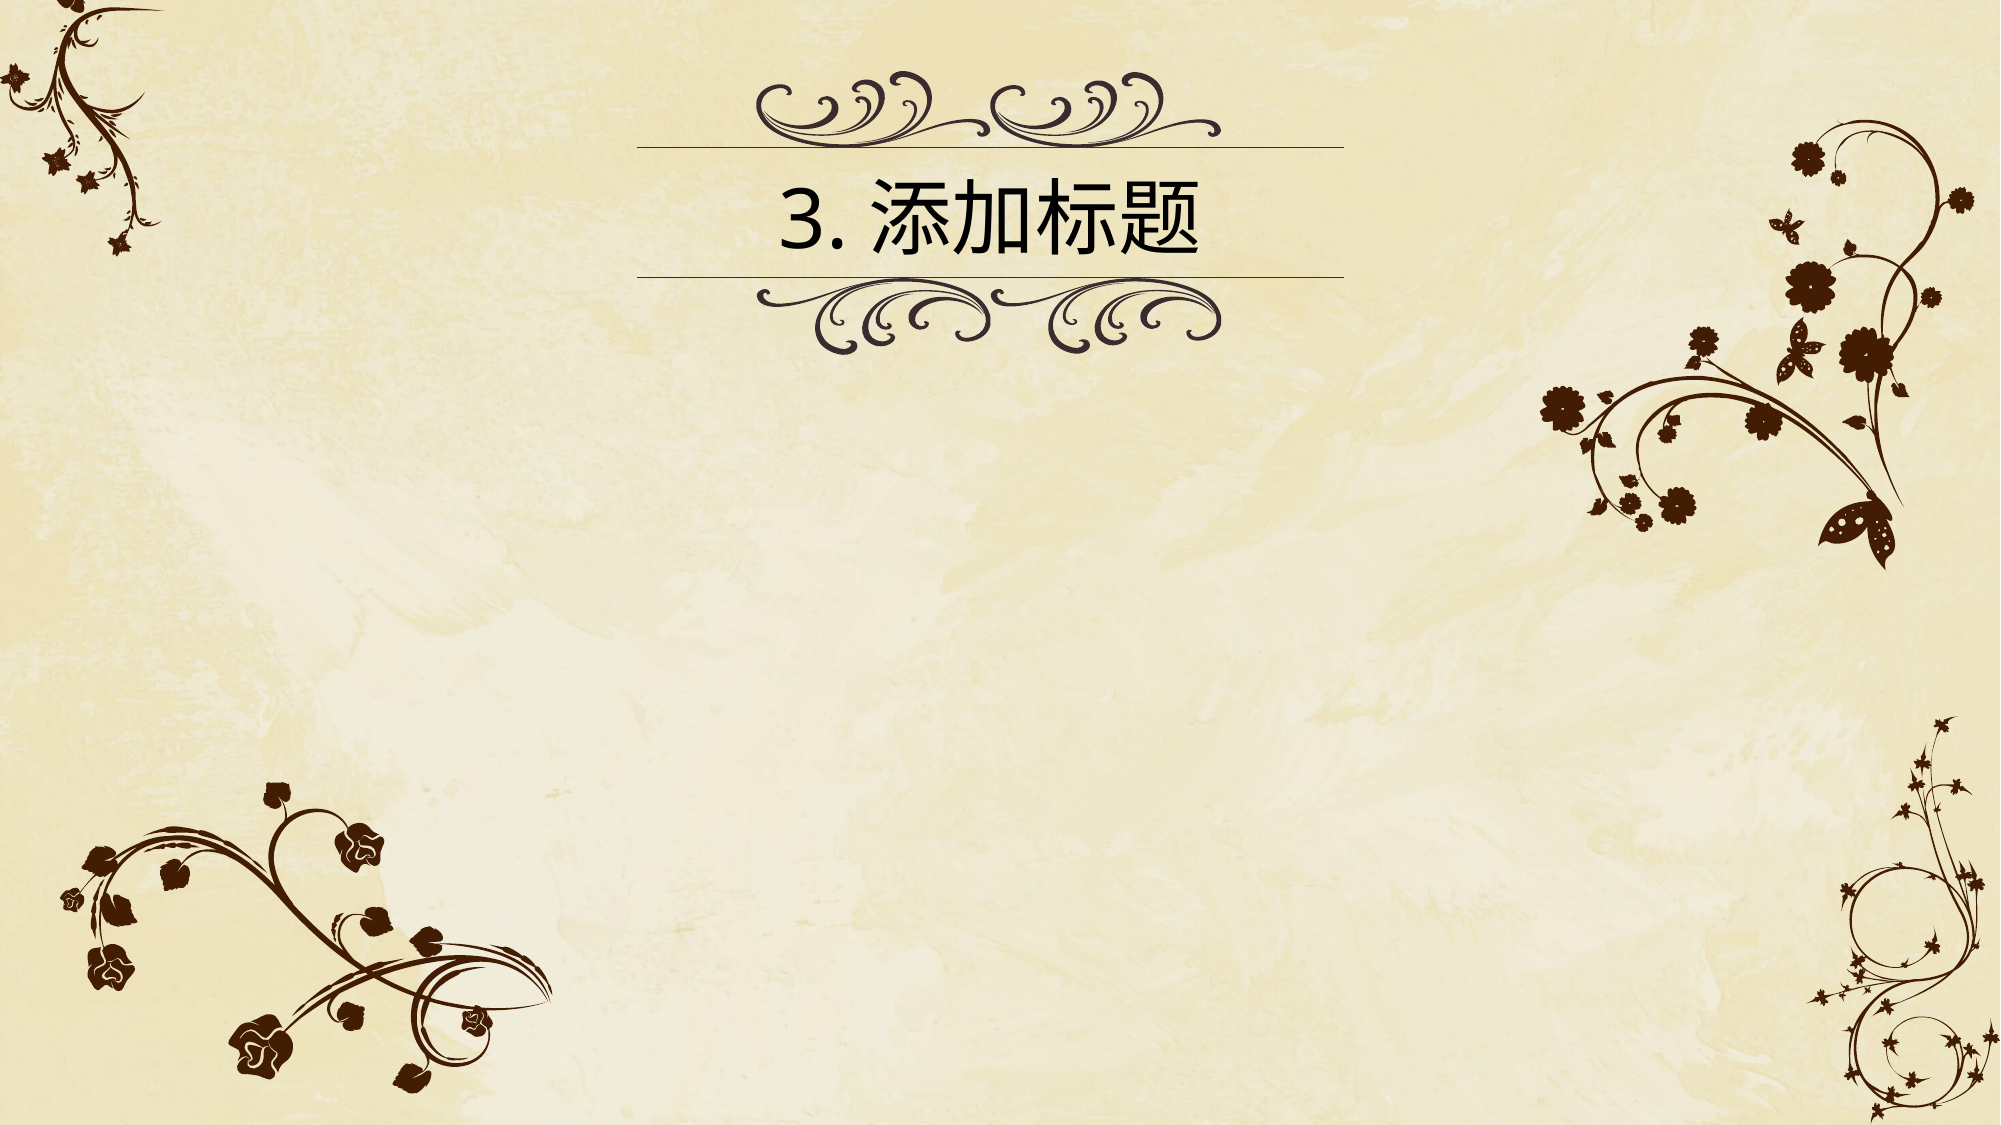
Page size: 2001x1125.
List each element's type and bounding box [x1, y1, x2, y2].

text_box [59, 781, 553, 1095]
picture [1967, 886, 1976, 927]
picture [1926, 791, 1964, 899]
text_box [1538, 119, 1975, 572]
picture [1851, 1036, 1856, 1070]
picture [1919, 788, 1924, 805]
picture [1871, 1041, 2000, 1125]
picture [1956, 1044, 1961, 1064]
picture [99, 120, 111, 132]
picture [1961, 879, 1966, 894]
picture [1923, 768, 1931, 798]
picture [1864, 972, 1881, 979]
text_box [636, 70, 1344, 356]
picture [1952, 890, 1972, 953]
picture [1852, 869, 1966, 979]
picture [1878, 1092, 1887, 1097]
picture [1853, 869, 1885, 891]
picture [0, 0, 2000, 1125]
